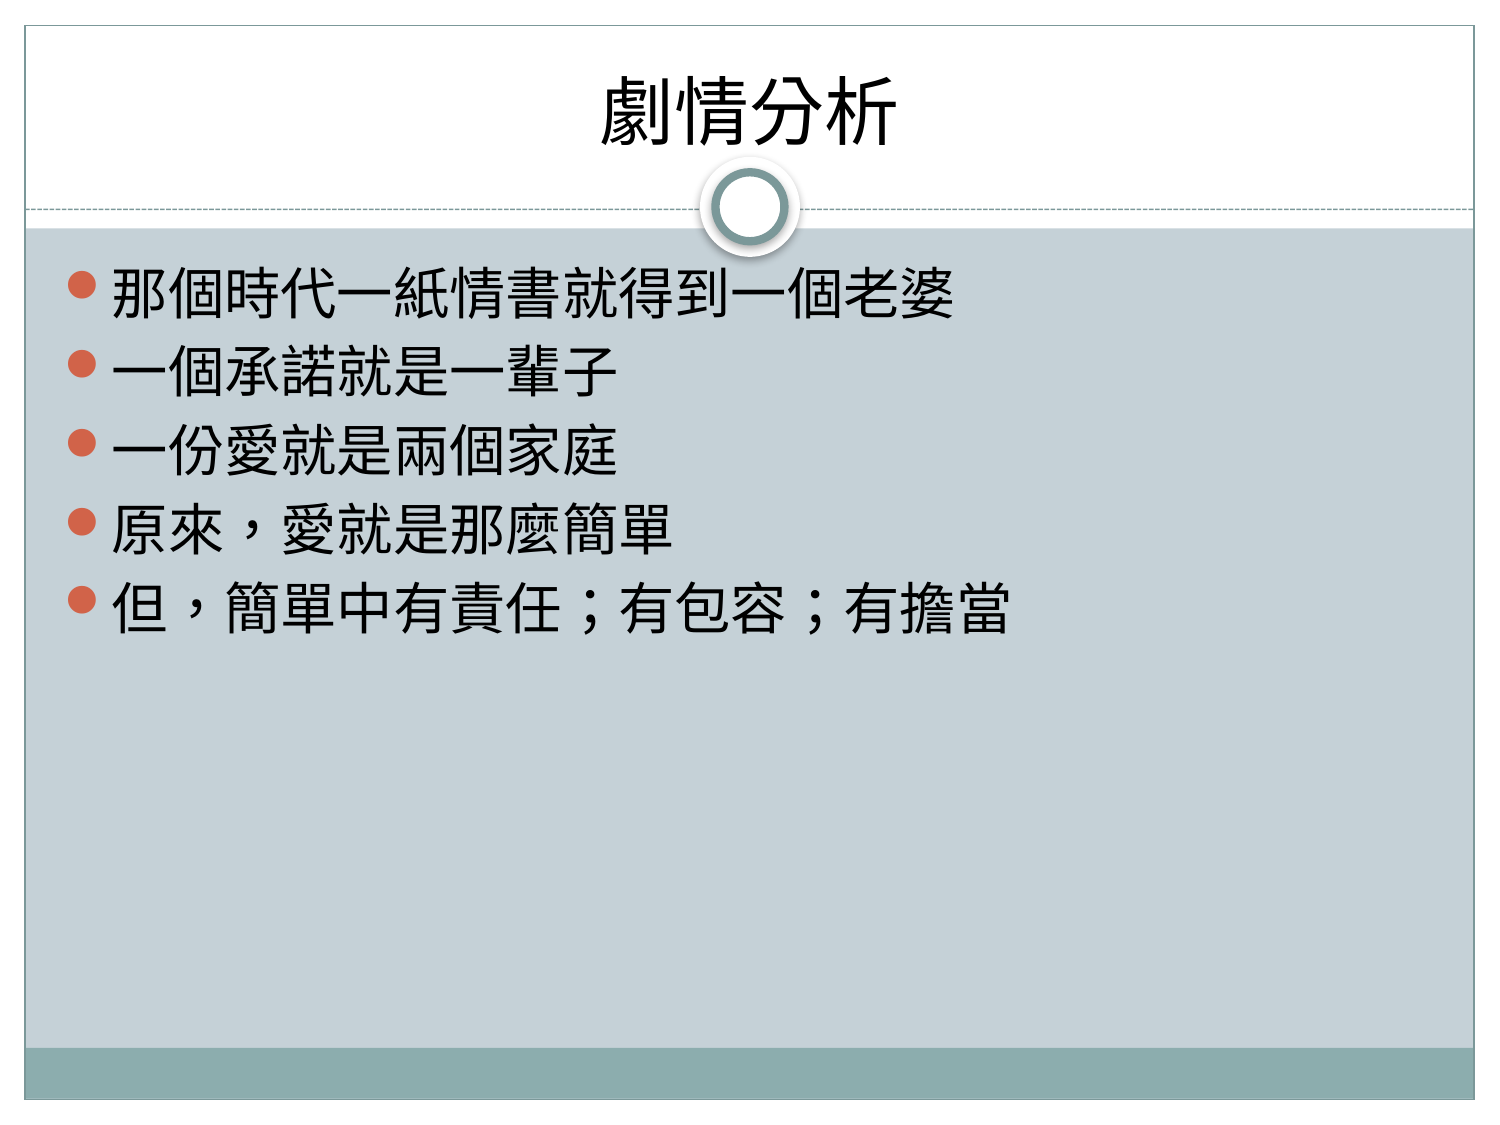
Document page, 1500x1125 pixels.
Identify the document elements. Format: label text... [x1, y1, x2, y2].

title 劇情分析 [49, 37, 1450, 162]
list 那個時代一紙情書就得到一個老婆 一個承諾就是一輩子 一份愛就是兩個家庭 原來，愛就是那麼簡單 但，簡單中有責任；有包容；有擔當 [49, 250, 1445, 1001]
